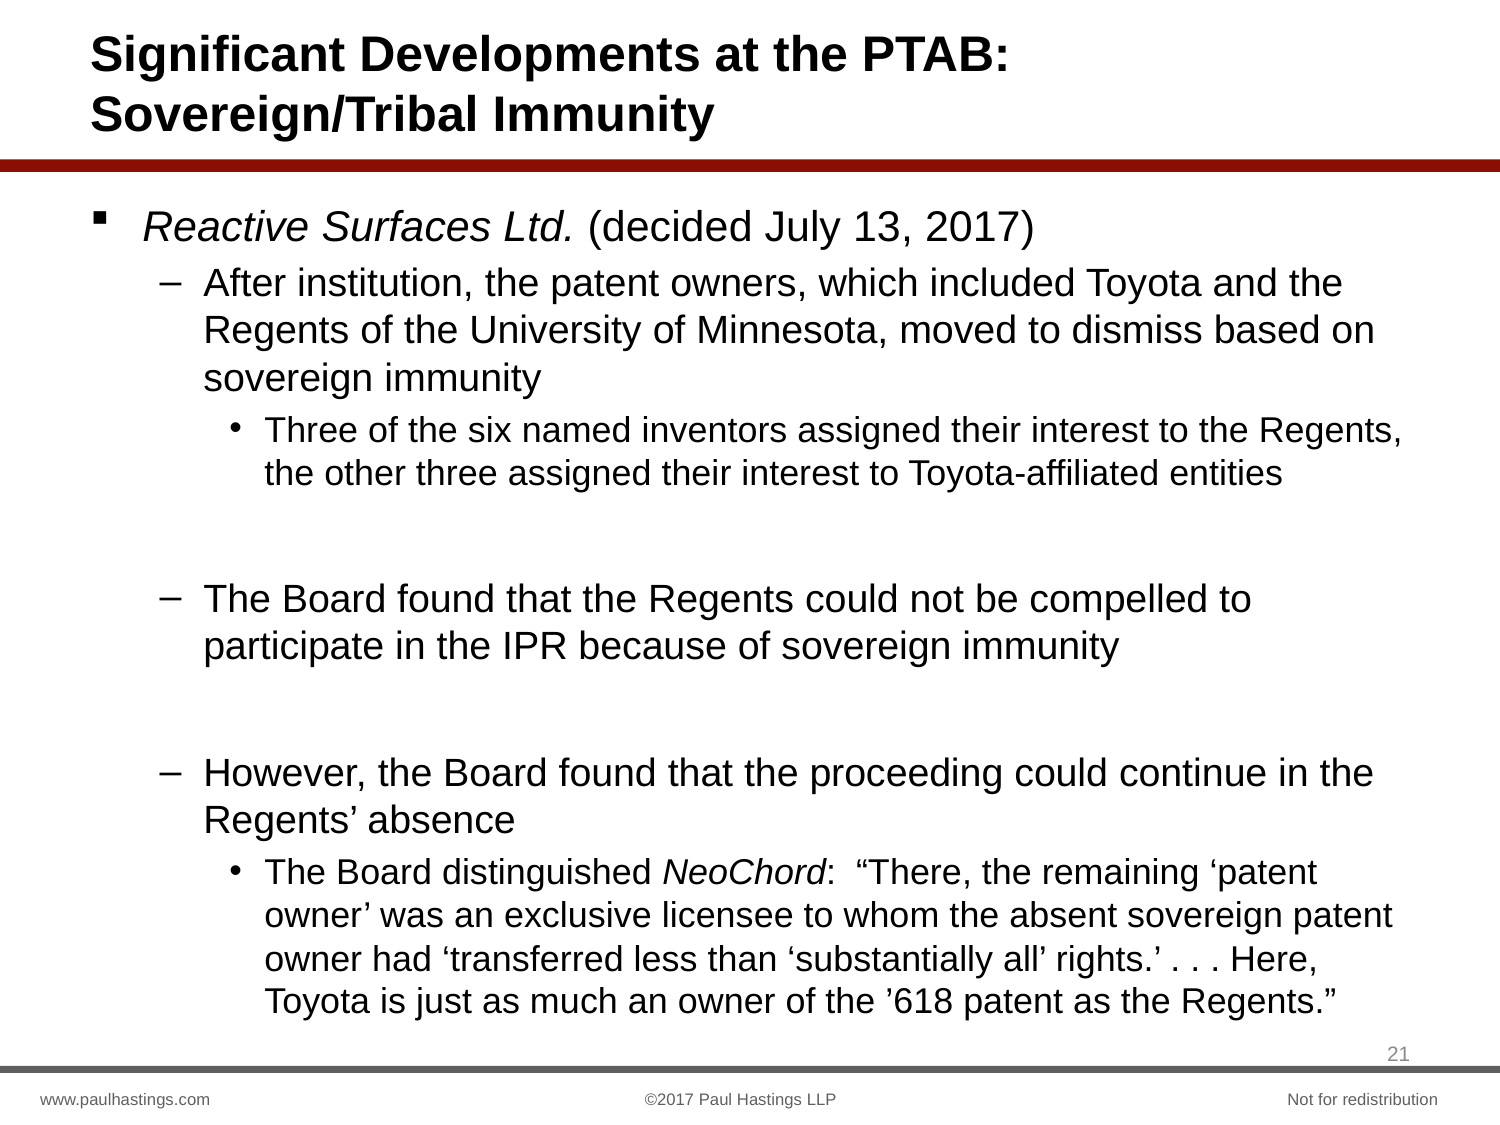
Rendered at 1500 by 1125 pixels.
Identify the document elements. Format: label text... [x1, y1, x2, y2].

list Reactive Surfaces Ltd. (decided July 13, 2017) After institution, the patent owners, which included Toyota and the Regents of the University of Minnesota, moved to dismiss based on sovereign immunity Three of the six named inventors assigned their interest to the Regents, the other three assigned their interest to Toyota-affiliated entities The Board found that the Regents could not be compelled to participate in the IPR because of sovereign immunity However, the Board found that the proceeding could continue in the Regents’ absence The Board distinguished NeoChord: “There, the remaining ‘patent owner’ was an exclusive licensee to whom the absent sovereign patent owner had ‘transferred less than ‘substantially all’ rights.’ . . . Here, Toyota is just as much an owner of the ’618 patent as the Regents.” [75, 190, 1425, 1050]
slide_number 21 [1074, 1050, 1425, 1112]
title Significant Developments at the PTAB: Sovereign/Tribal Immunity [75, 11, 1400, 150]
